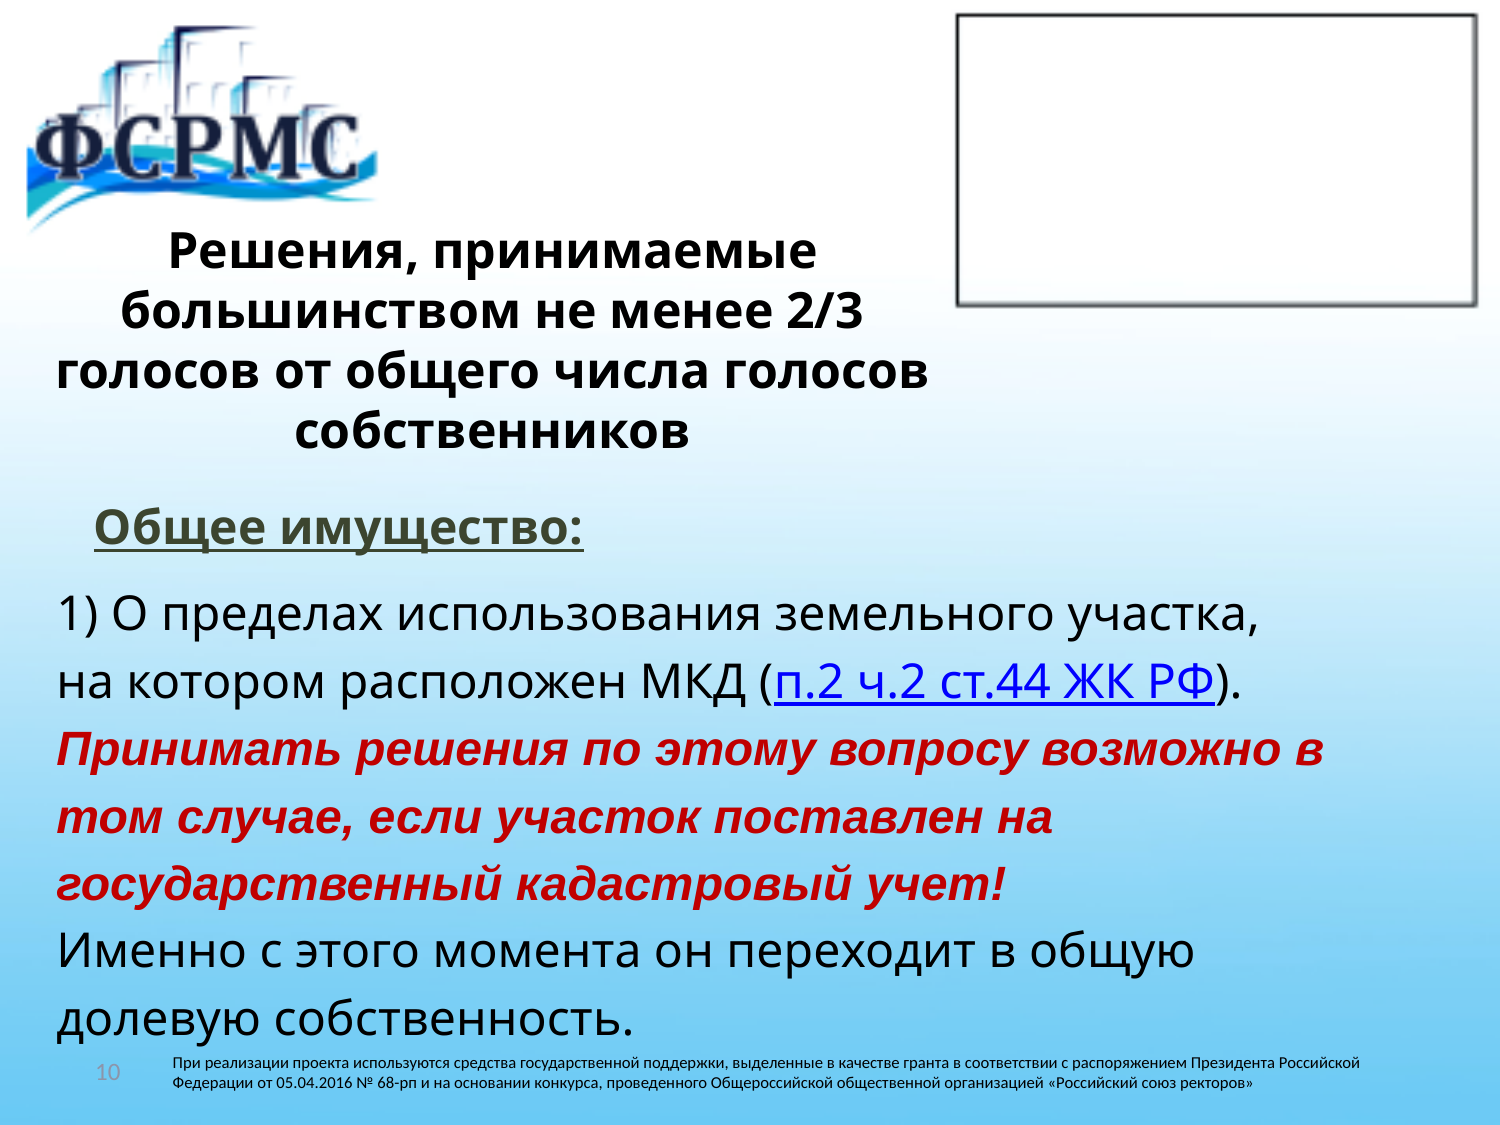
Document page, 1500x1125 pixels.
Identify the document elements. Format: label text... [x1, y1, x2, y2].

list Общее имущество: 1) О пределах использования земельного участка, на котором расположен МКД (п.2 ч.2 ст.44 ЖК РФ). Принимать решения по этому вопросу возможно в том случае, если участок поставлен на государственный кадастровый учет! Именно с этого момента он переходит в общую долевую собственность. [41, 489, 1500, 1055]
text_box Решения, принимаемые большинством не менее 2/3 голосов от общего числа голосов собственников [5, 210, 980, 466]
picture [0, 0, 1500, 1125]
slide_number 10 [53, 1040, 136, 1100]
